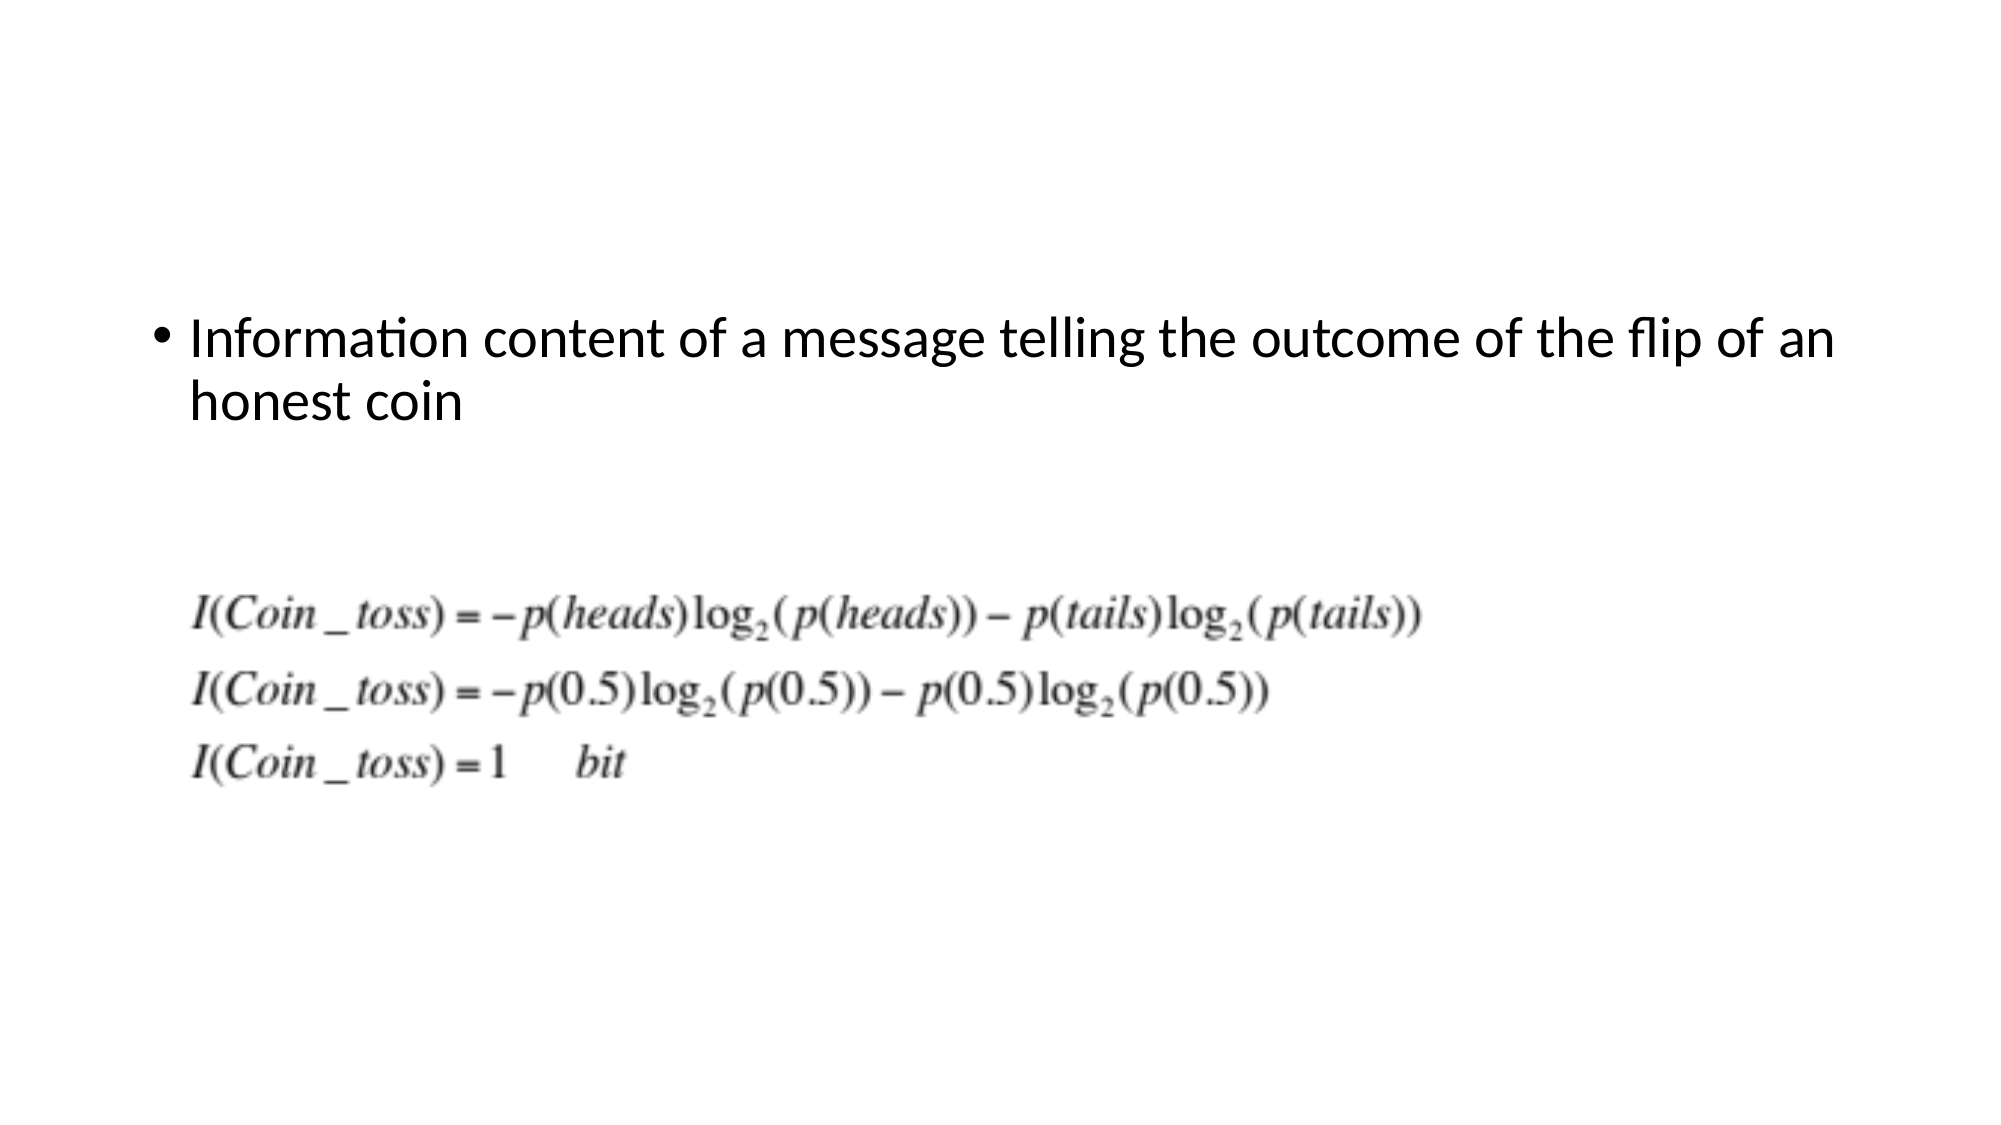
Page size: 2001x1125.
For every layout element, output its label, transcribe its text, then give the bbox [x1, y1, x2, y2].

list Information content of a message telling the outcome of the flip of an honest coin [137, 299, 1863, 1014]
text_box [185, 590, 1423, 788]
